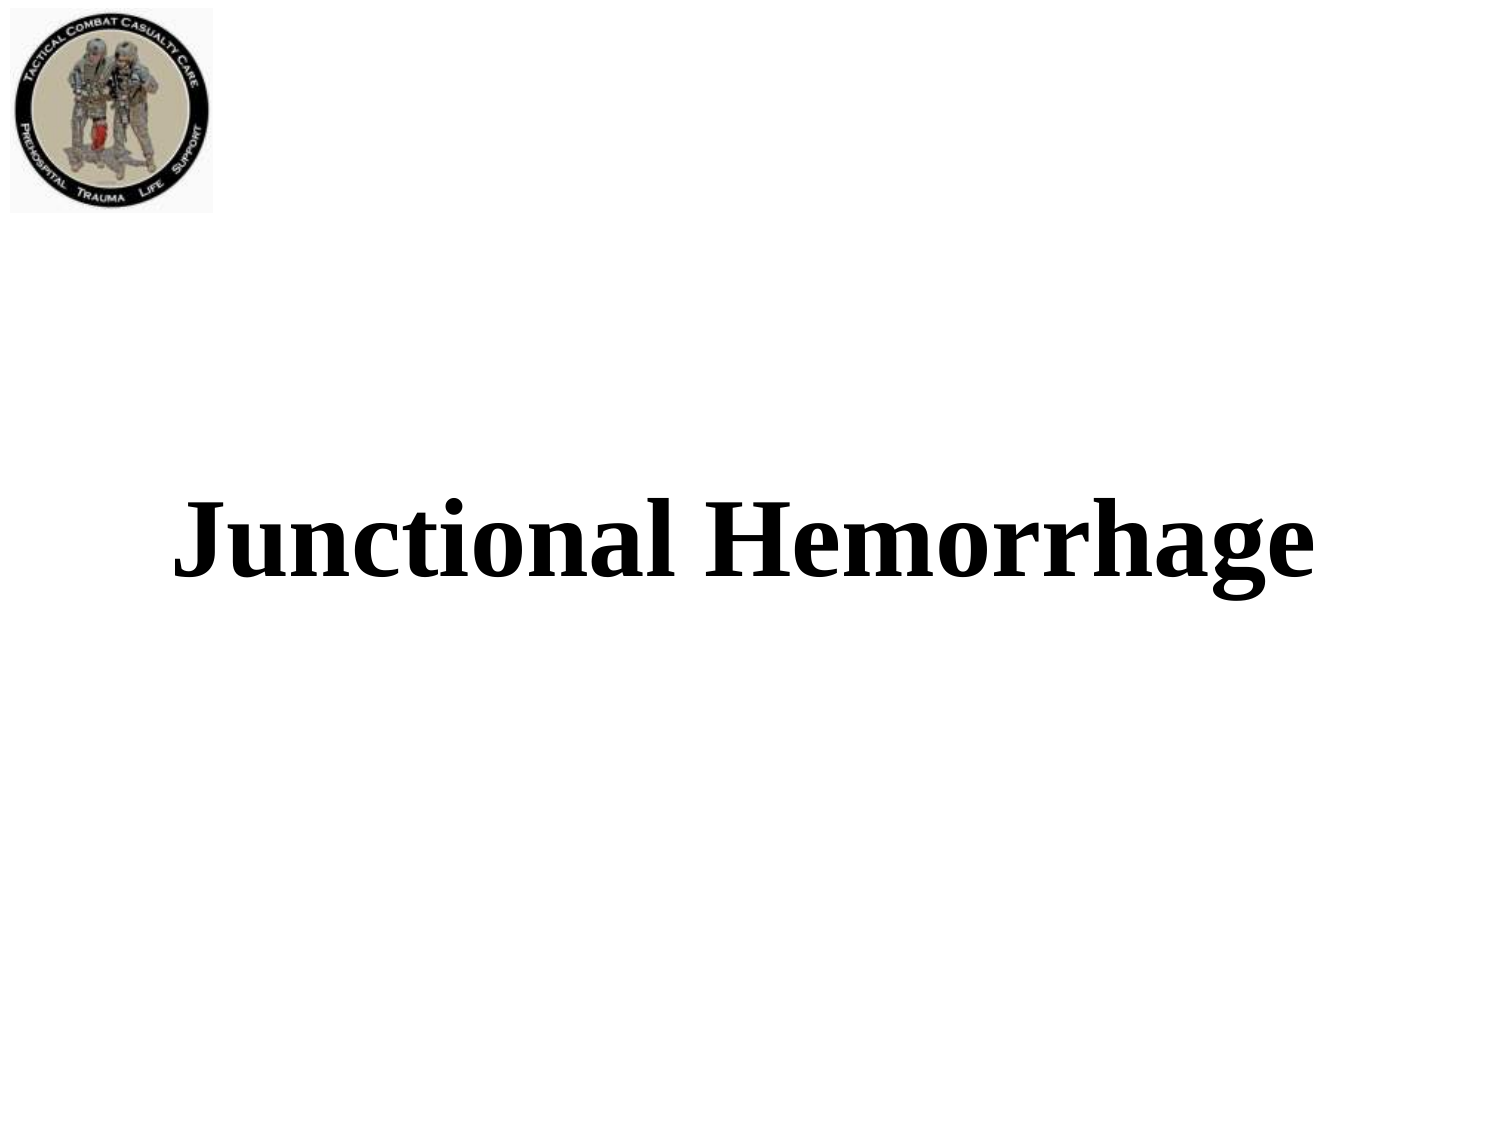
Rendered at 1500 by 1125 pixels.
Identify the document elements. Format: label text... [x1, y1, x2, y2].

picture [10, 8, 213, 213]
title Junctional Hemorrhage [137, 437, 1351, 626]
